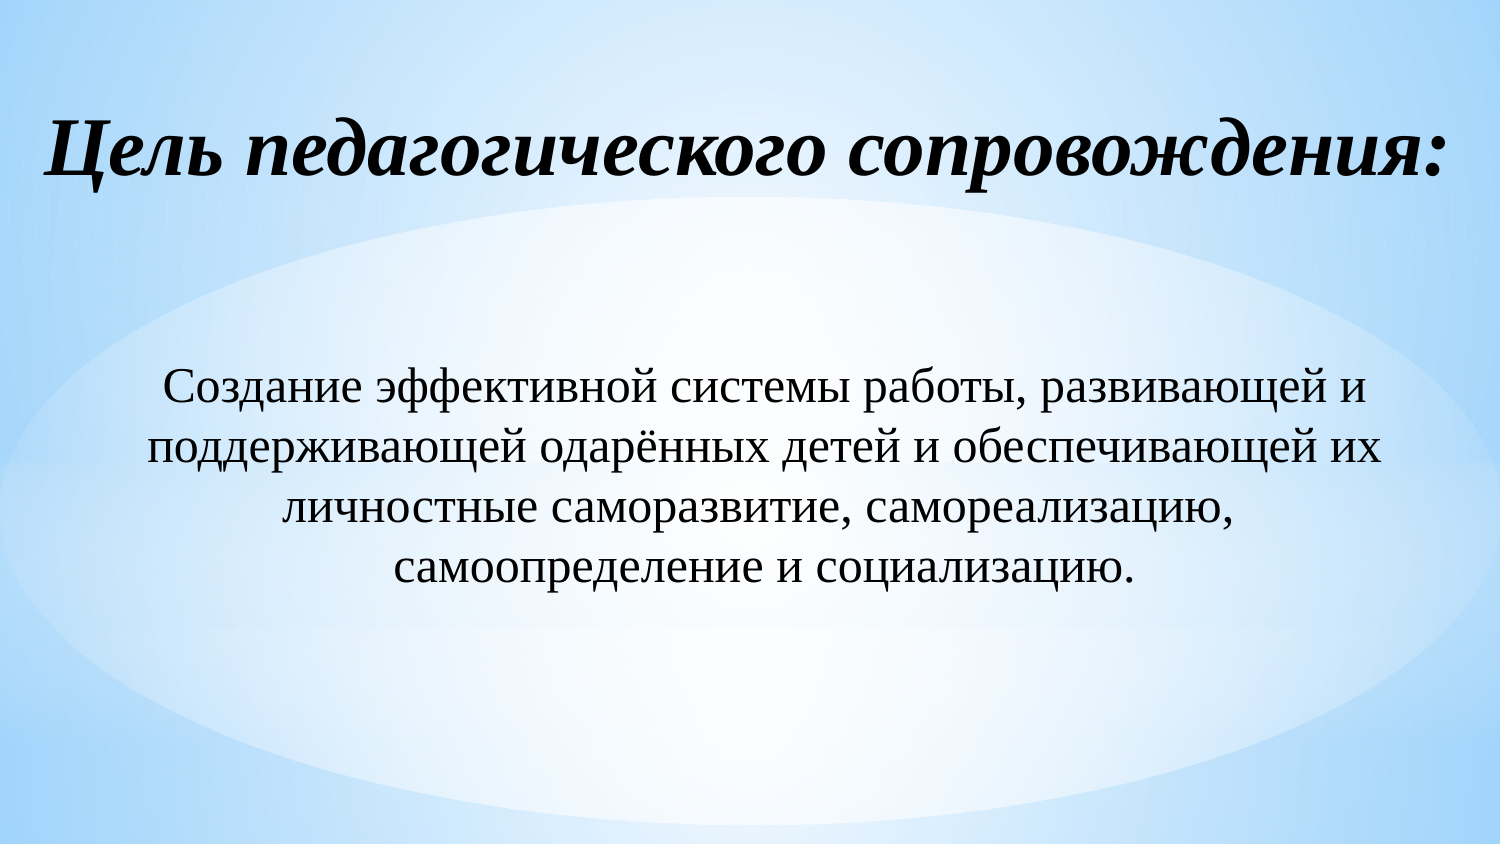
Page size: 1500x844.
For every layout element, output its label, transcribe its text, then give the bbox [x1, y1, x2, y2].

text_box Цель педагогического сопровождения: Создание эффективной системы работы, развивающей и поддерживающей одарённых детей и обеспечивающей их личностные саморазвитие, самореализацию, самоопределение и социализацию. [29, 85, 1500, 600]
